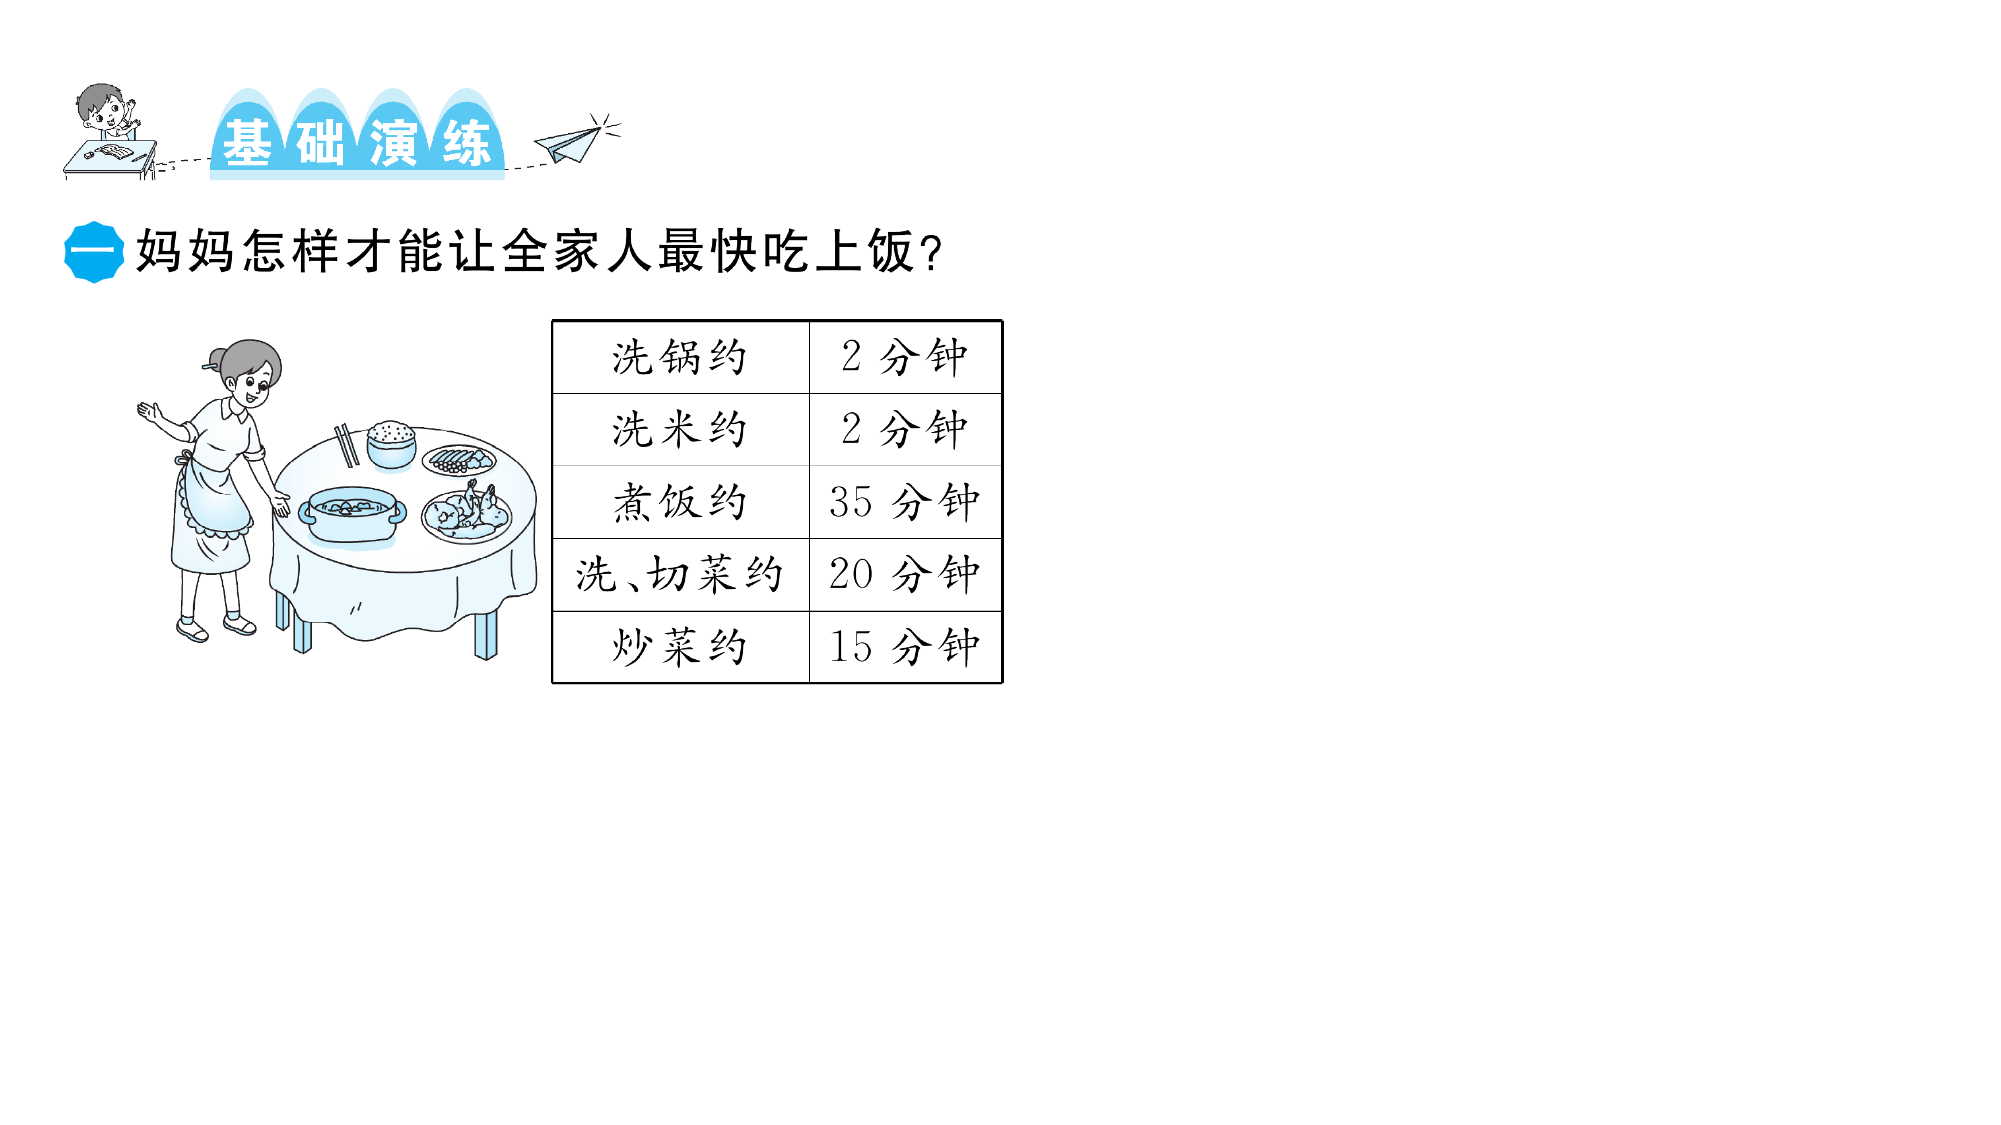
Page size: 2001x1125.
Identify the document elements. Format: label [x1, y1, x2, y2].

picture [58, 58, 1949, 717]
